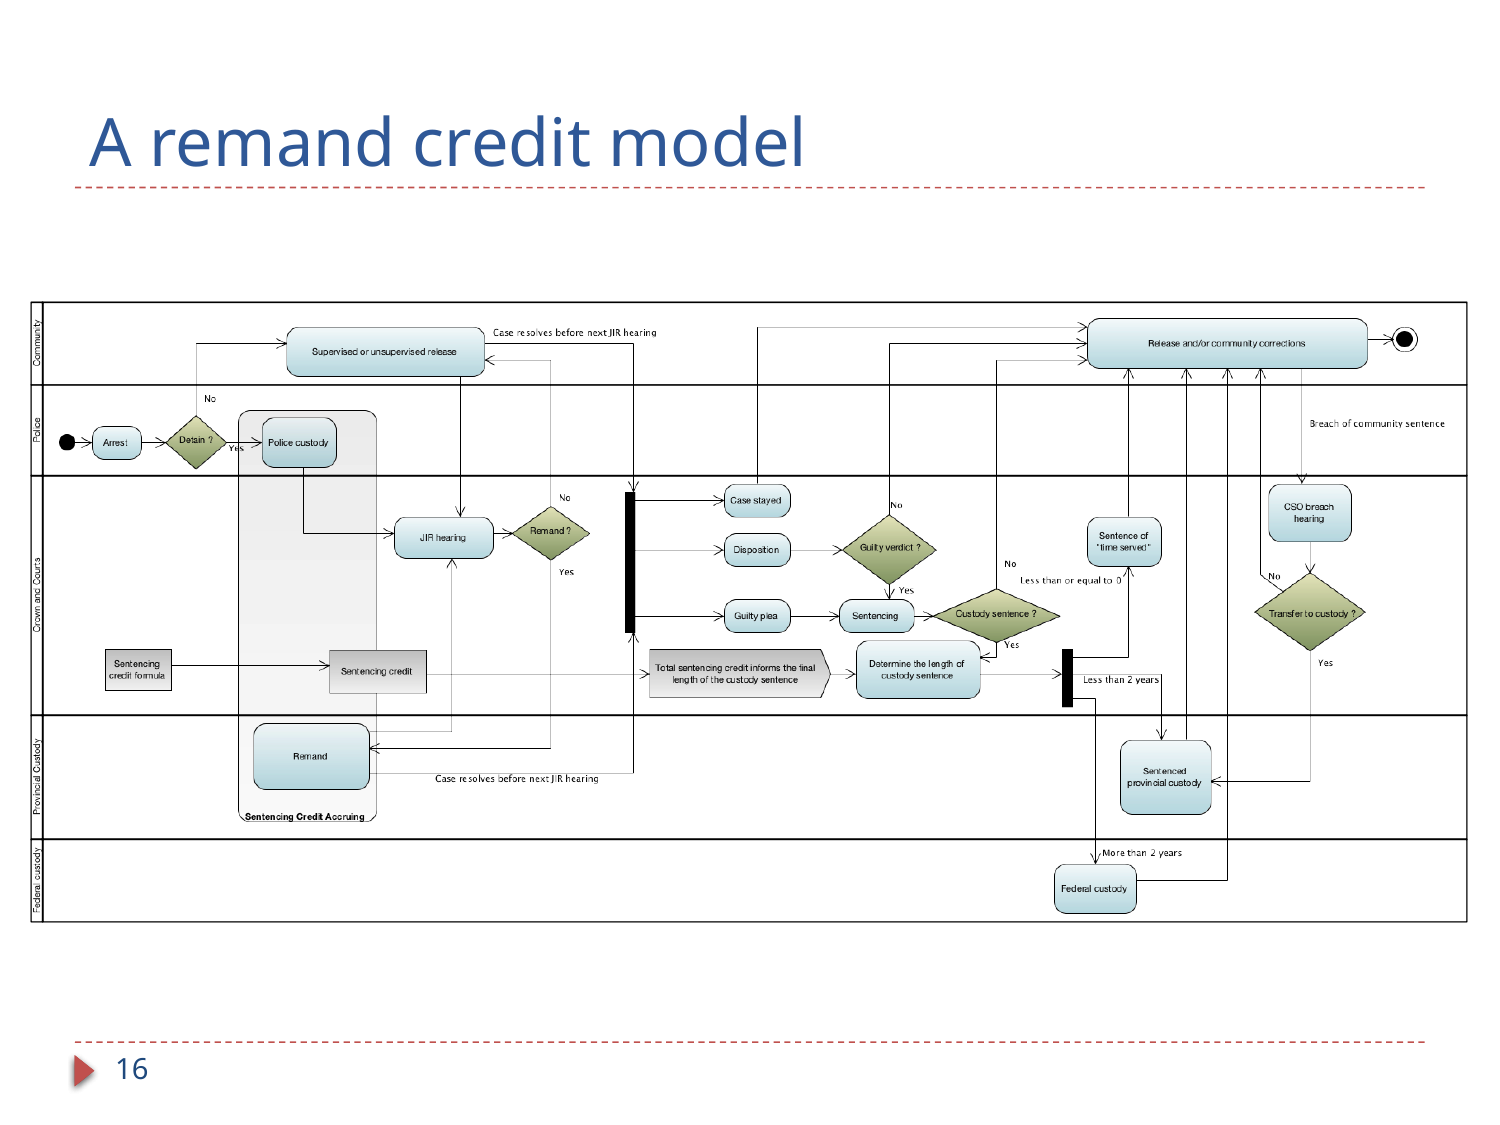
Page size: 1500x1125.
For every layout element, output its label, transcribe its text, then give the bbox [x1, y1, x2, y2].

picture [26, 294, 1471, 927]
title A remand credit model [75, 37, 1425, 188]
slide_number 16 [100, 1042, 426, 1103]
